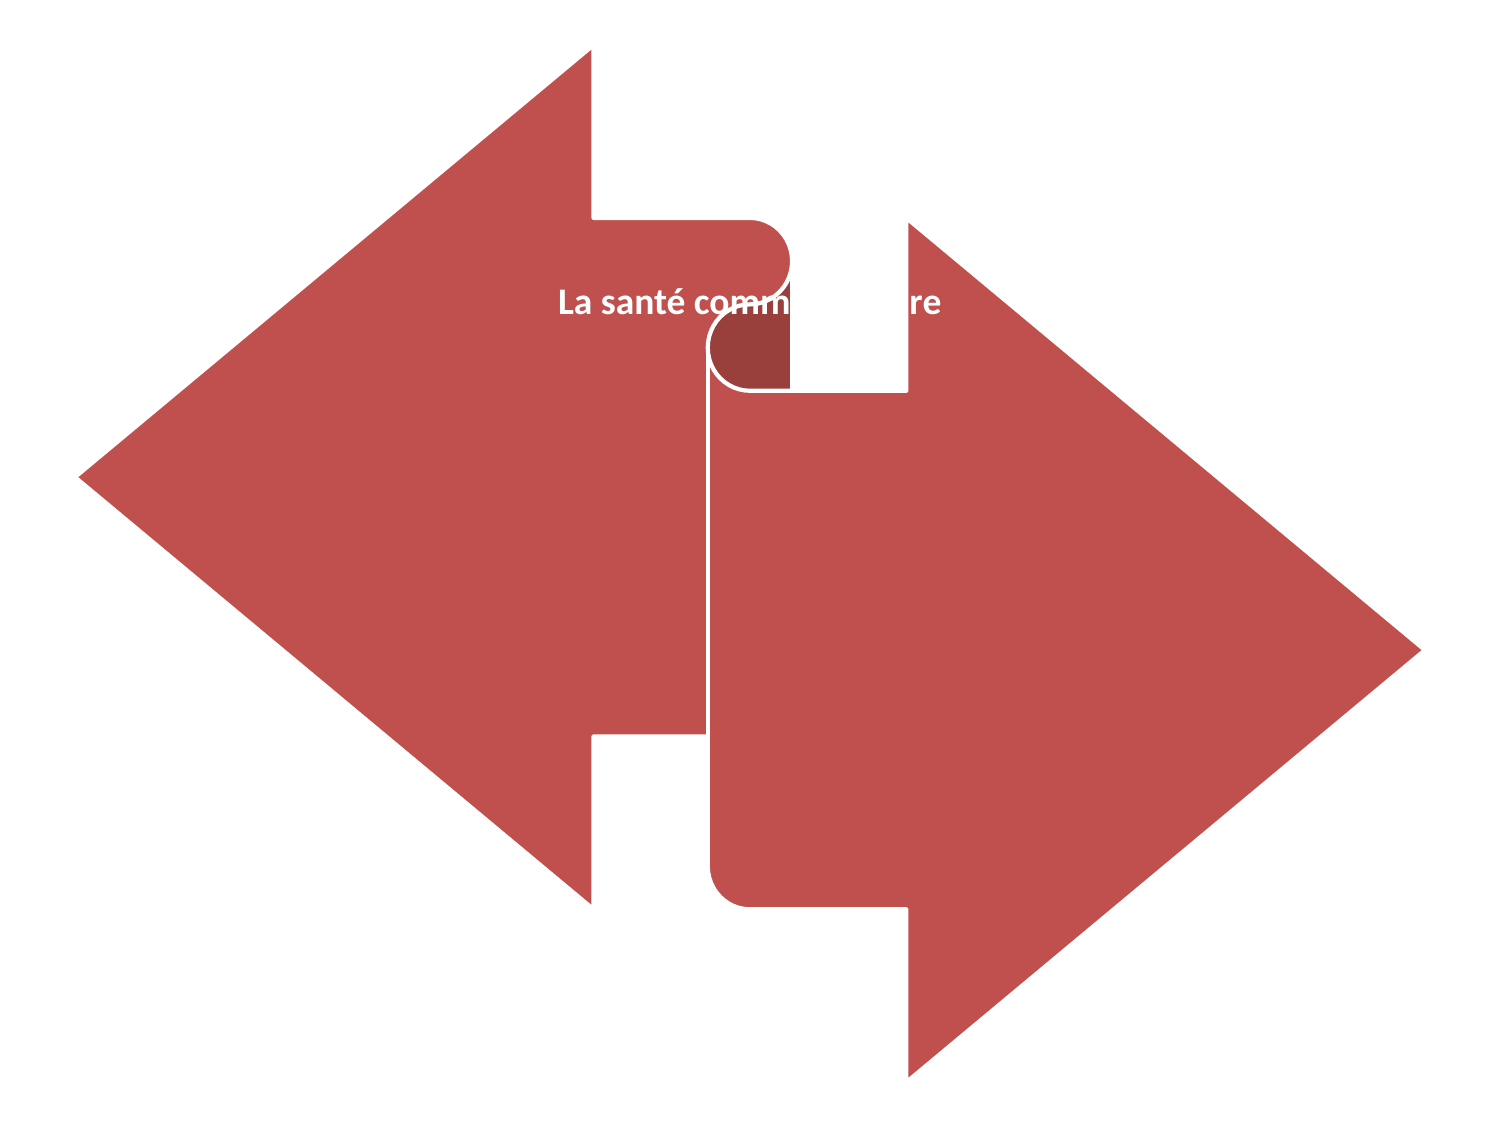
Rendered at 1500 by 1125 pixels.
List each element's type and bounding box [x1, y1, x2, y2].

text_box [74, 44, 1426, 1083]
